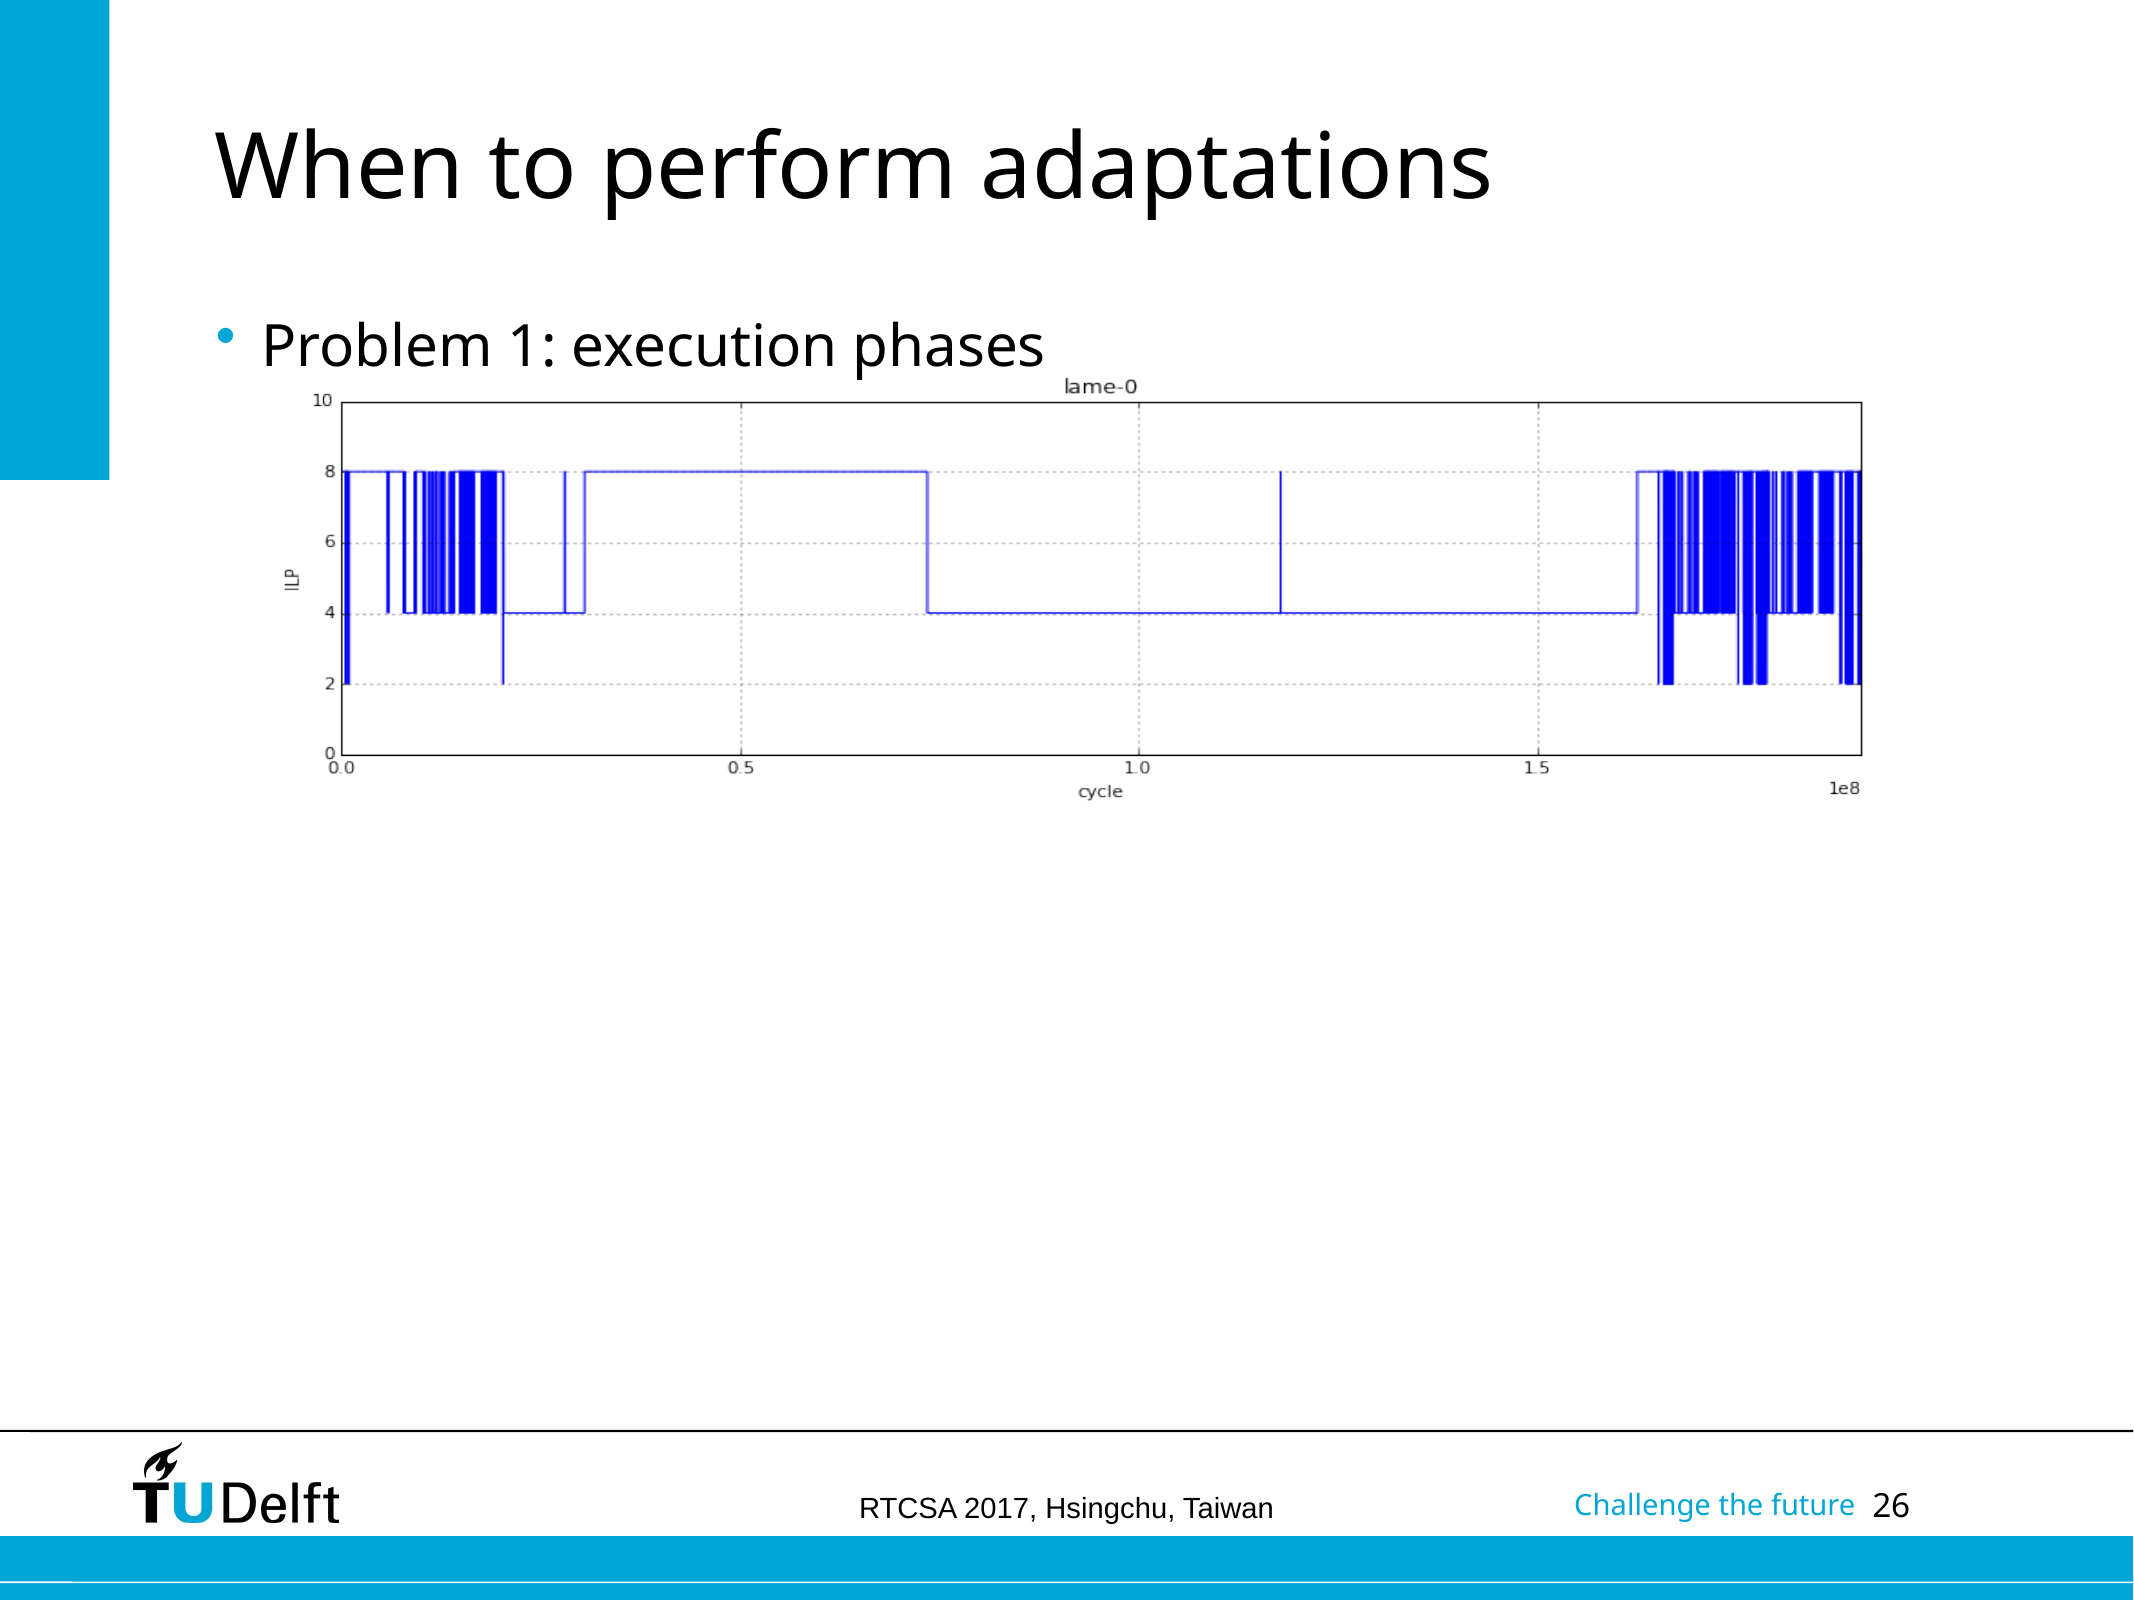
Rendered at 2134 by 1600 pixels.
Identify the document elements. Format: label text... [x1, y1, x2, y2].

text_box RTCSA 2017, Hsingchu, Taiwan [718, 1481, 1416, 1532]
title When to perform adaptations [214, 106, 1885, 398]
picture [273, 367, 1874, 813]
list Problem 1: execution phases [215, 303, 1882, 1123]
picture [133, 1442, 339, 1523]
